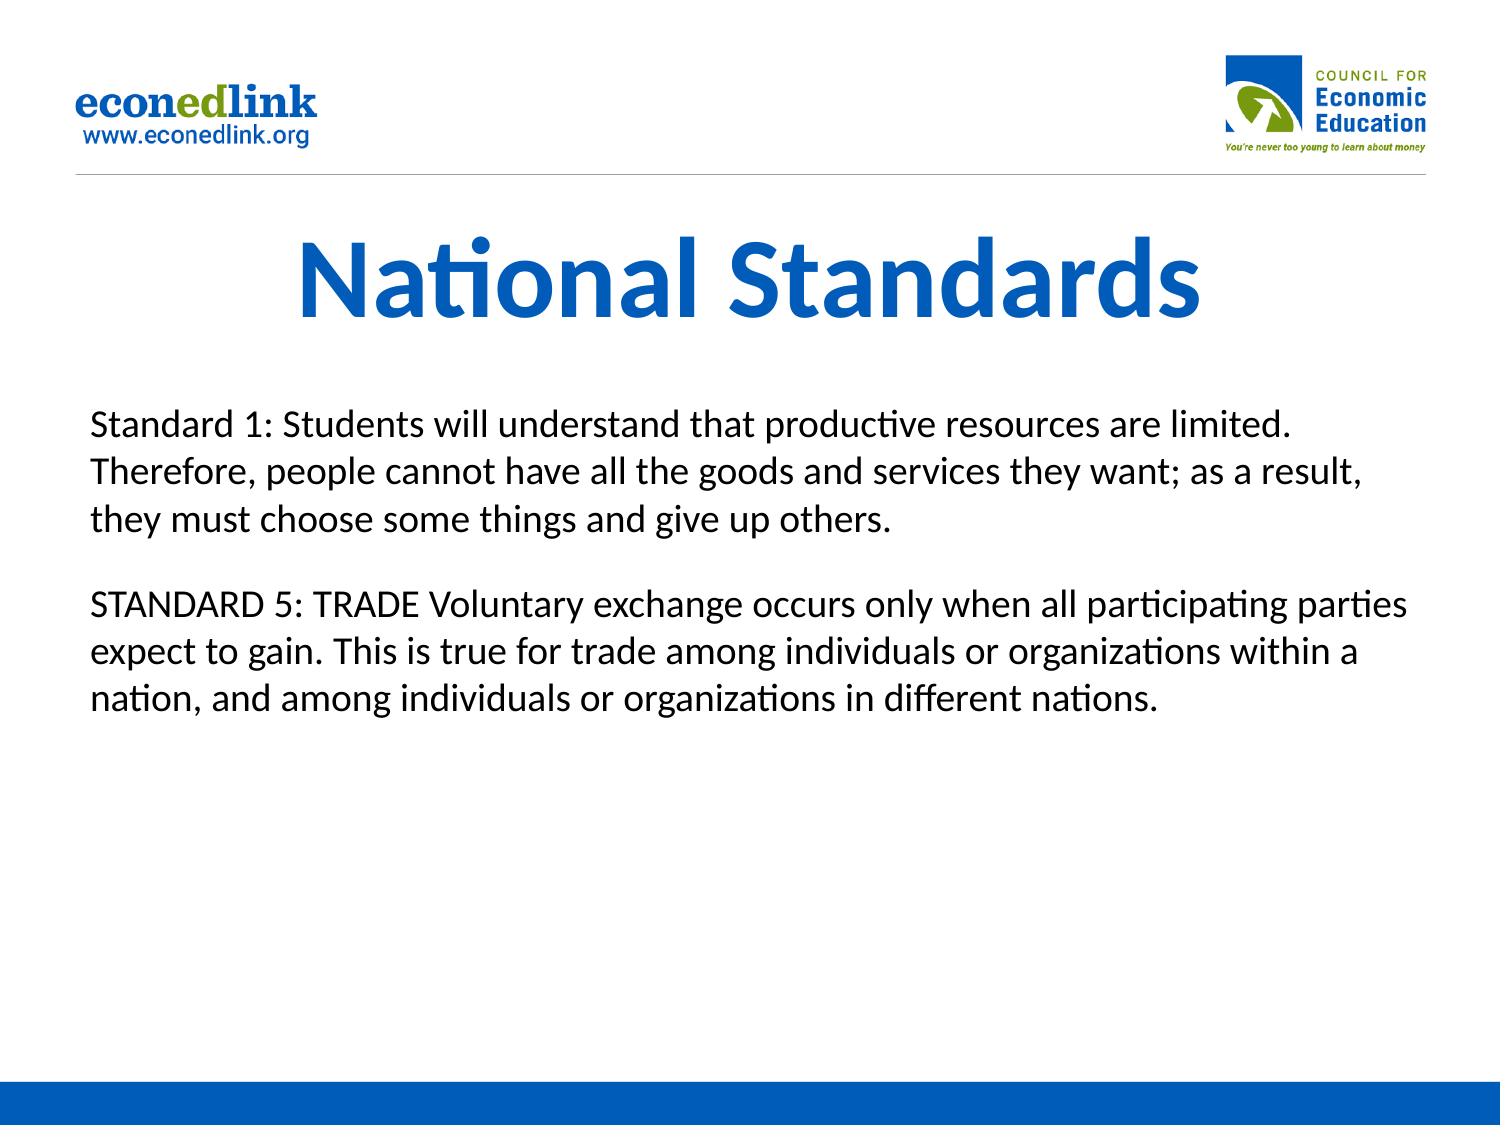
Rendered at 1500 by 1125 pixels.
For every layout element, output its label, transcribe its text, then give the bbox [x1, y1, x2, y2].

list Standard 1: Students will understand that productive resources are limited. Therefore, people cannot have all the goods and services they want; as a result, they must choose some things and give up others. STANDARD 5: TRADE Voluntary exchange occurs only when all participating parties expect to gain. This is true for trade among individuals or organizations within a nation, and among individuals or organizations in different nations. [75, 389, 1425, 1075]
picture [0, 0, 1500, 1125]
title National Standards [75, 175, 1425, 363]
